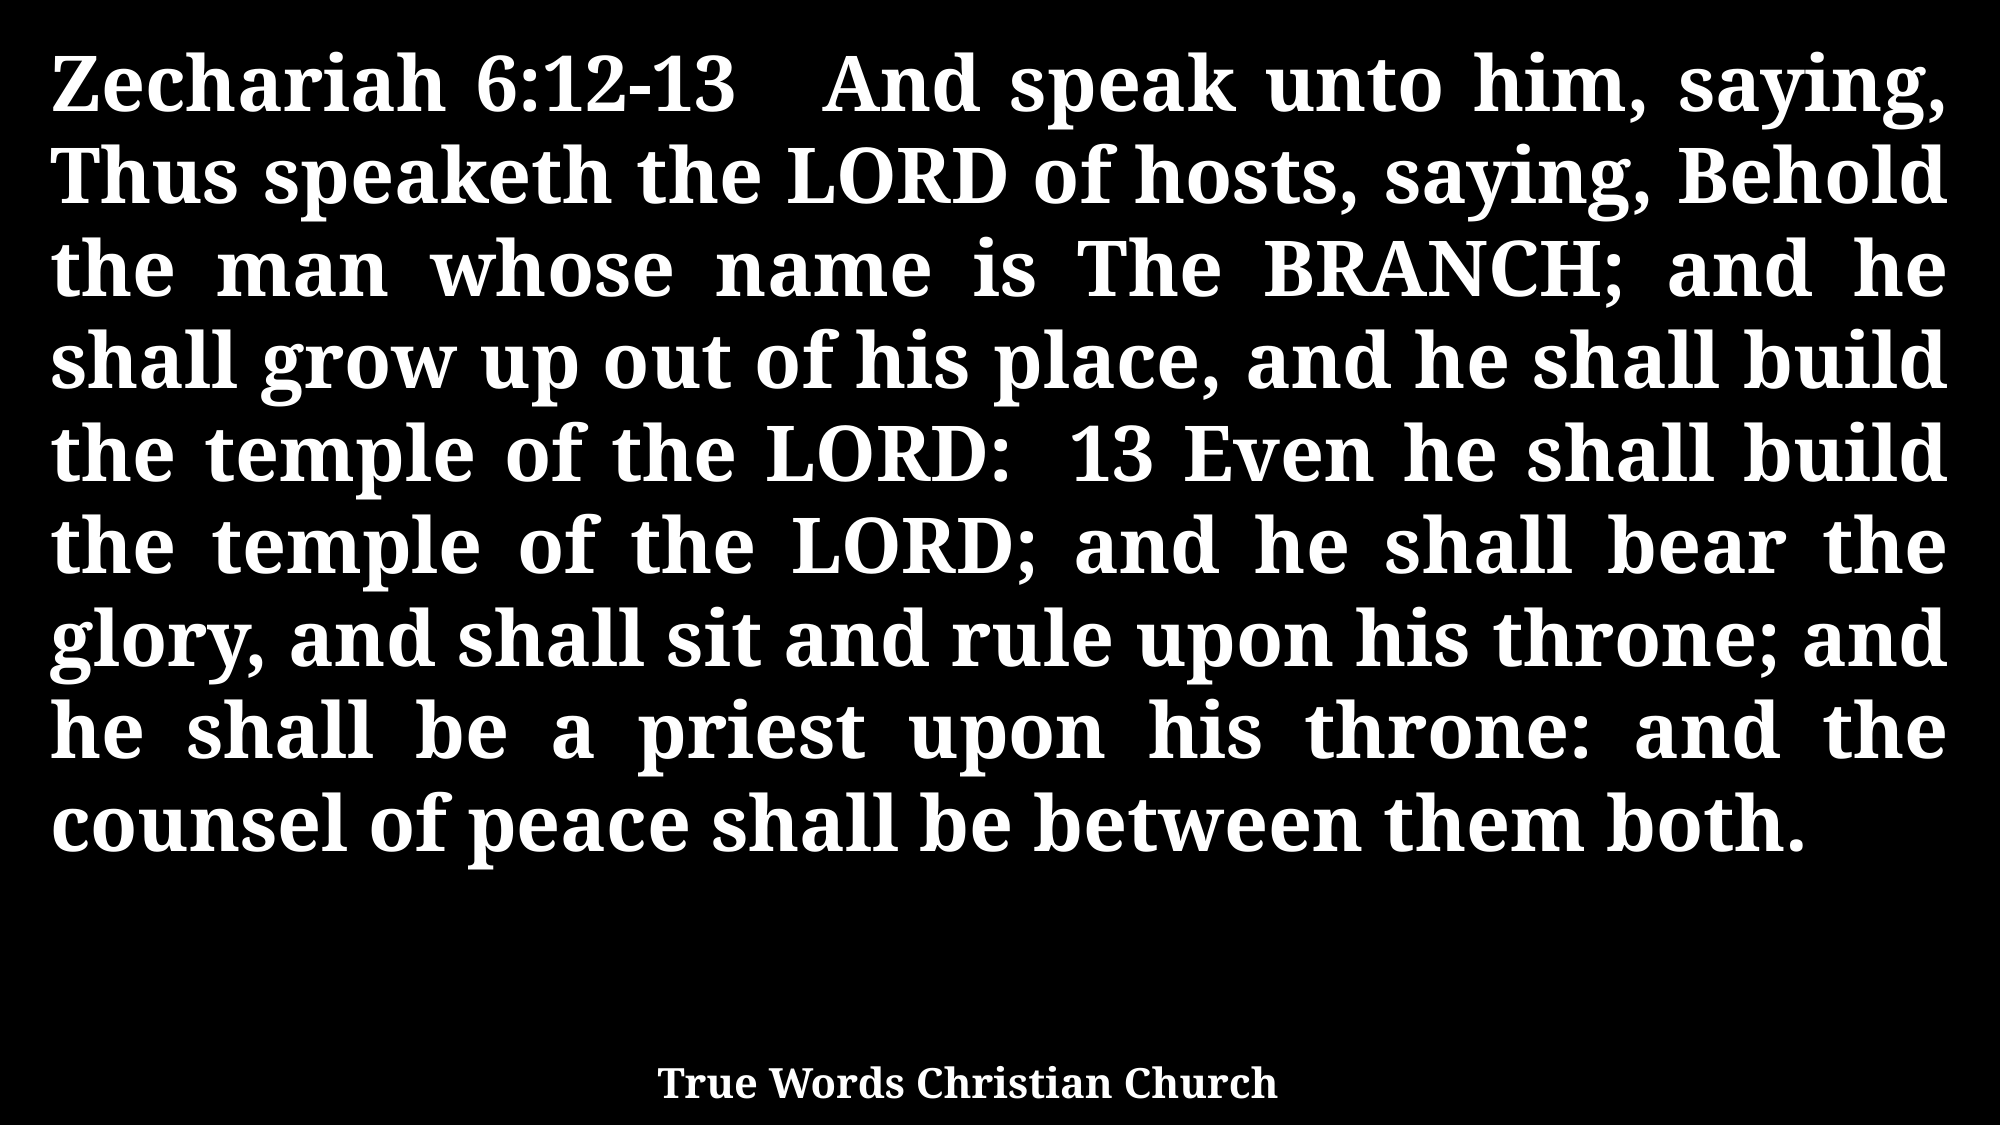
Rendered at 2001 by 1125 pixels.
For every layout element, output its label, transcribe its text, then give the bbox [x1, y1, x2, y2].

text_box Zechariah 6:12-13 And speak unto him, saying, Thus speaketh the LORD of hosts, saying, Behold the man whose name is The BRANCH; and he shall grow up out of his place, and he shall build the temple of the LORD: 13 Even he shall build the temple of the LORD; and he shall bear the glory, and shall sit and rule upon his throne; and he shall be a priest upon his throne: and the counsel of peace shall be between them both. [35, 26, 1965, 874]
text_box True Words Christian Church [642, 1049, 1294, 1114]
